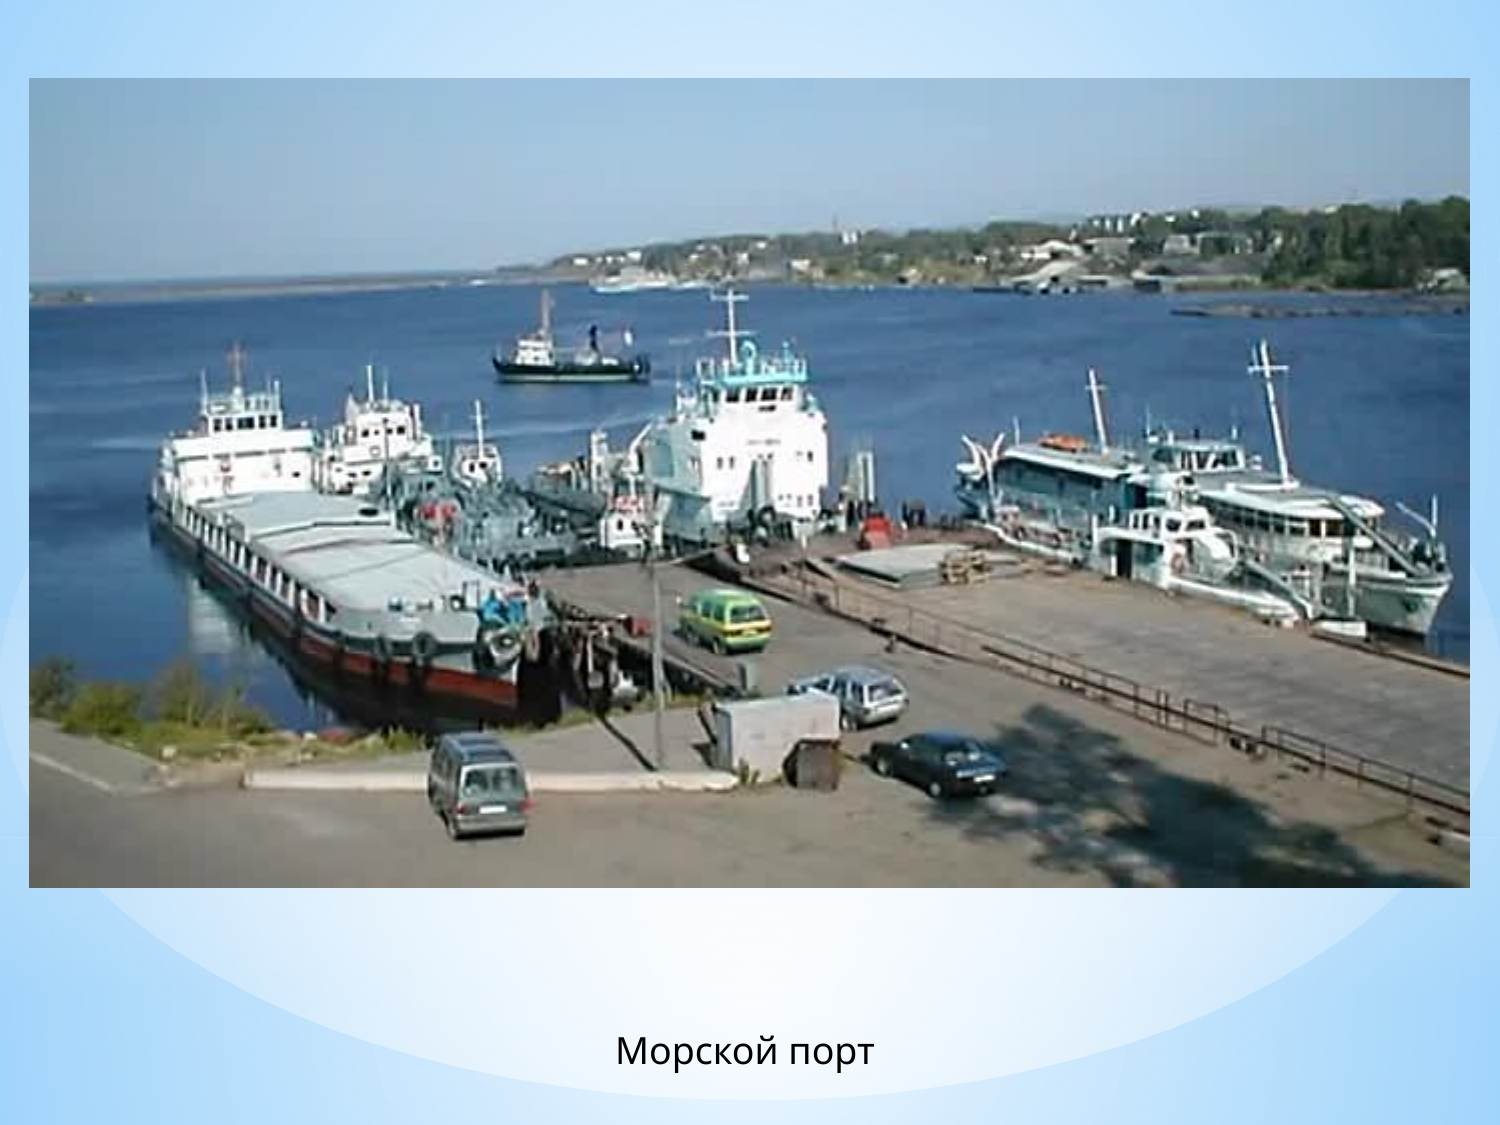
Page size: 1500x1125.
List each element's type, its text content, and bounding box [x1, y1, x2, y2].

text_box Морской порт [600, 1019, 900, 1080]
picture [29, 77, 1470, 889]
